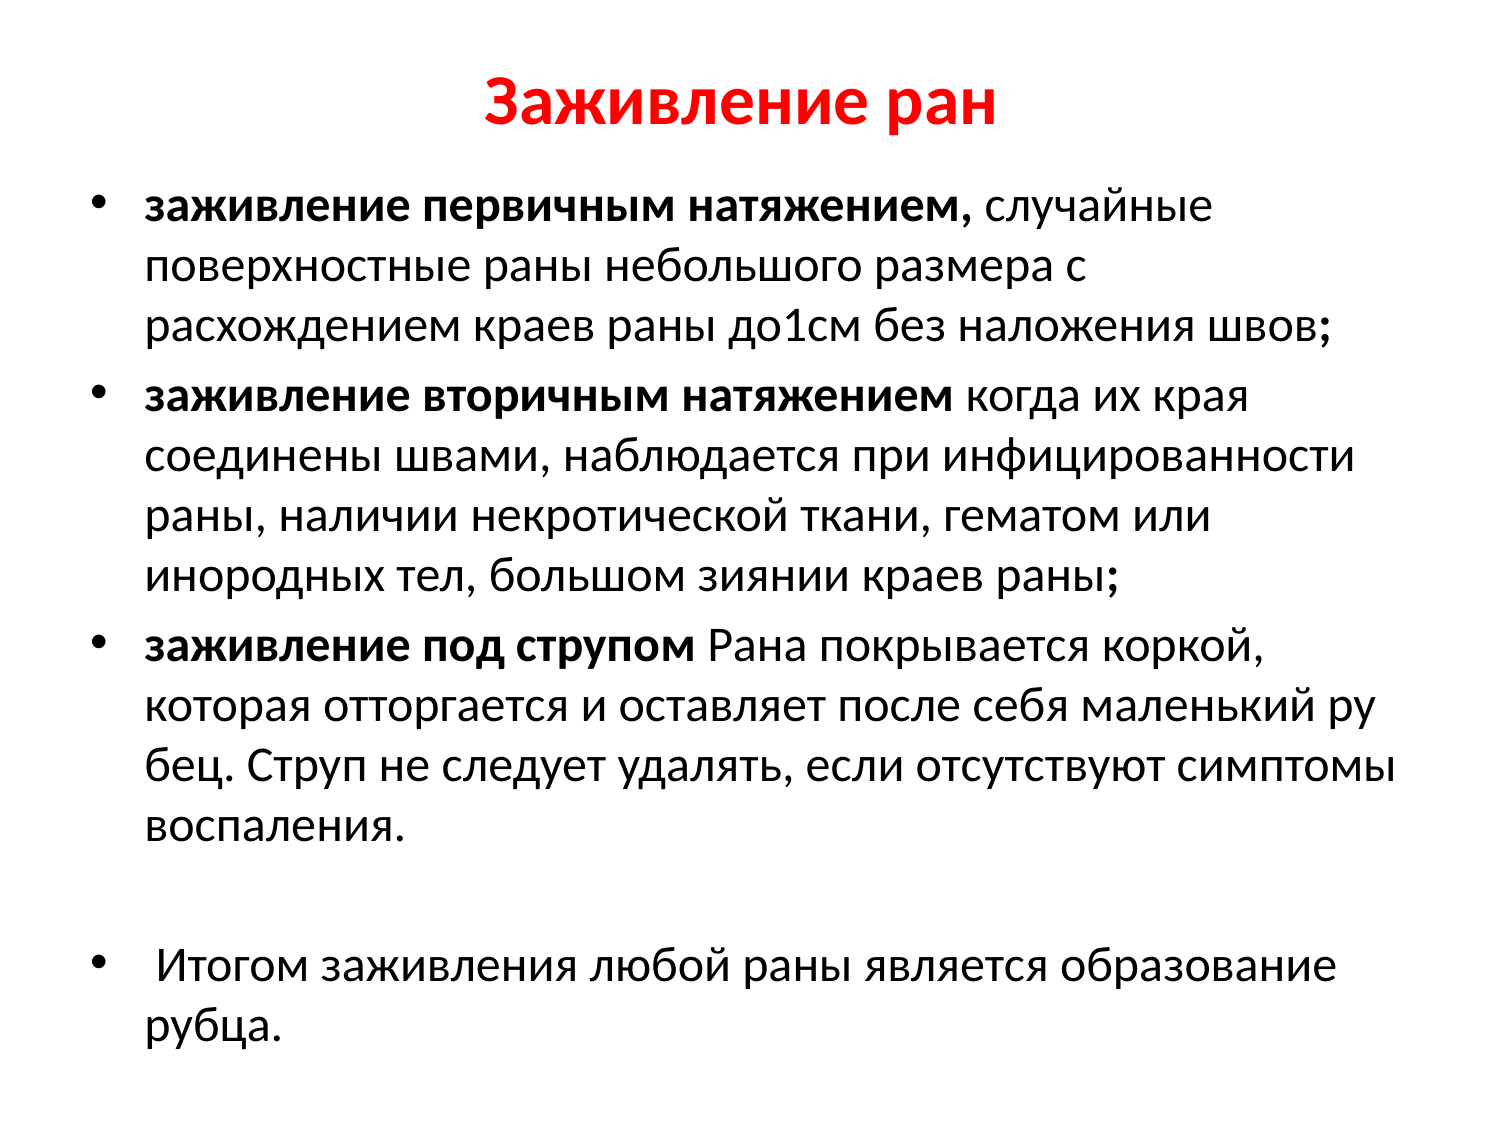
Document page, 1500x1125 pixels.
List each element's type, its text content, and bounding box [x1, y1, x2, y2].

list заживление первичным натяжением, случайные поверхностные раны небольшого размера с расхождением краев раны до1см без наложения швов; заживление вторичным натяжением когда их края соединены швами, наблюдается при инфицированности раны, наличии некротической ткани, гематом или инородных тел, большом зиянии краев раны; заживление под струпом Рана покрывается коркой, которая отторгается и оставляет после себя маленький ру­бец. Струп не следует удалять, если отсутствуют симптомы воспаления. Итогом заживления любой раны является образование рубца. [75, 164, 1425, 1067]
title Заживление ран [75, 45, 1425, 164]
